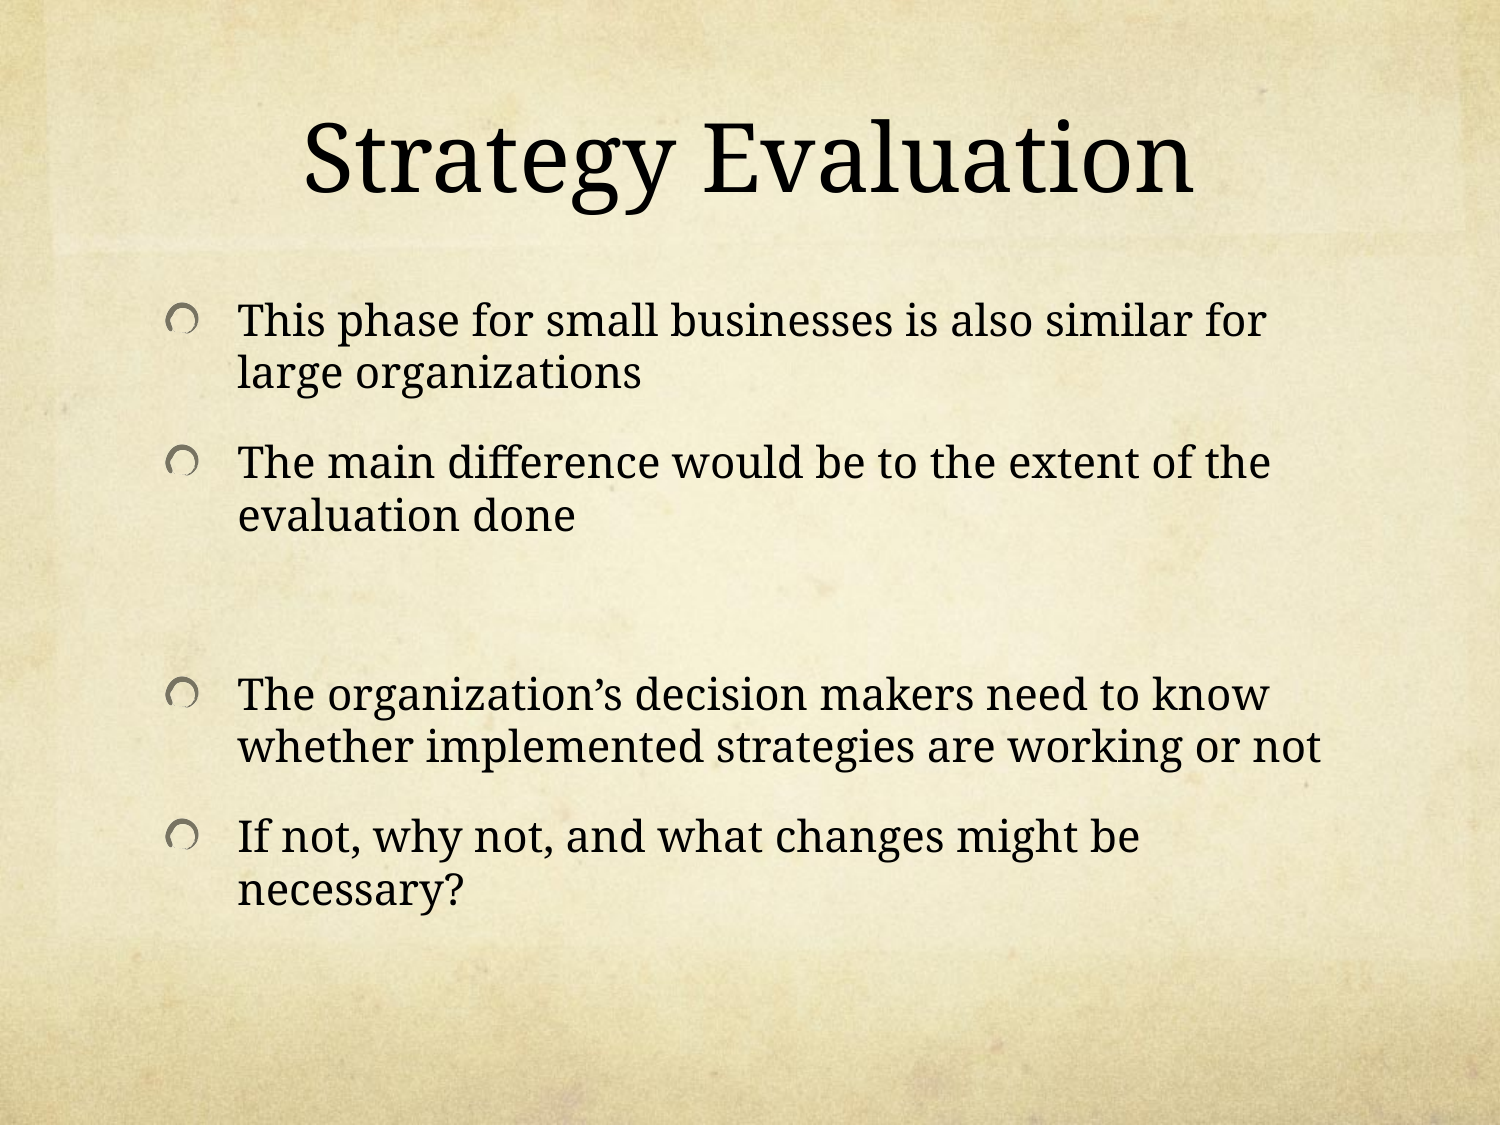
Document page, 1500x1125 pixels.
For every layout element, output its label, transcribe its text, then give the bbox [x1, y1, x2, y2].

title Strategy Evaluation [150, 82, 1350, 225]
picture [0, 0, 1500, 1125]
list This phase for small businesses is also similar for large organizations The main difference would be to the extent of the evaluation done The organization’s decision makers need to know whether implemented strategies are working or not If not, why not, and what changes might be necessary? [150, 284, 1350, 950]
